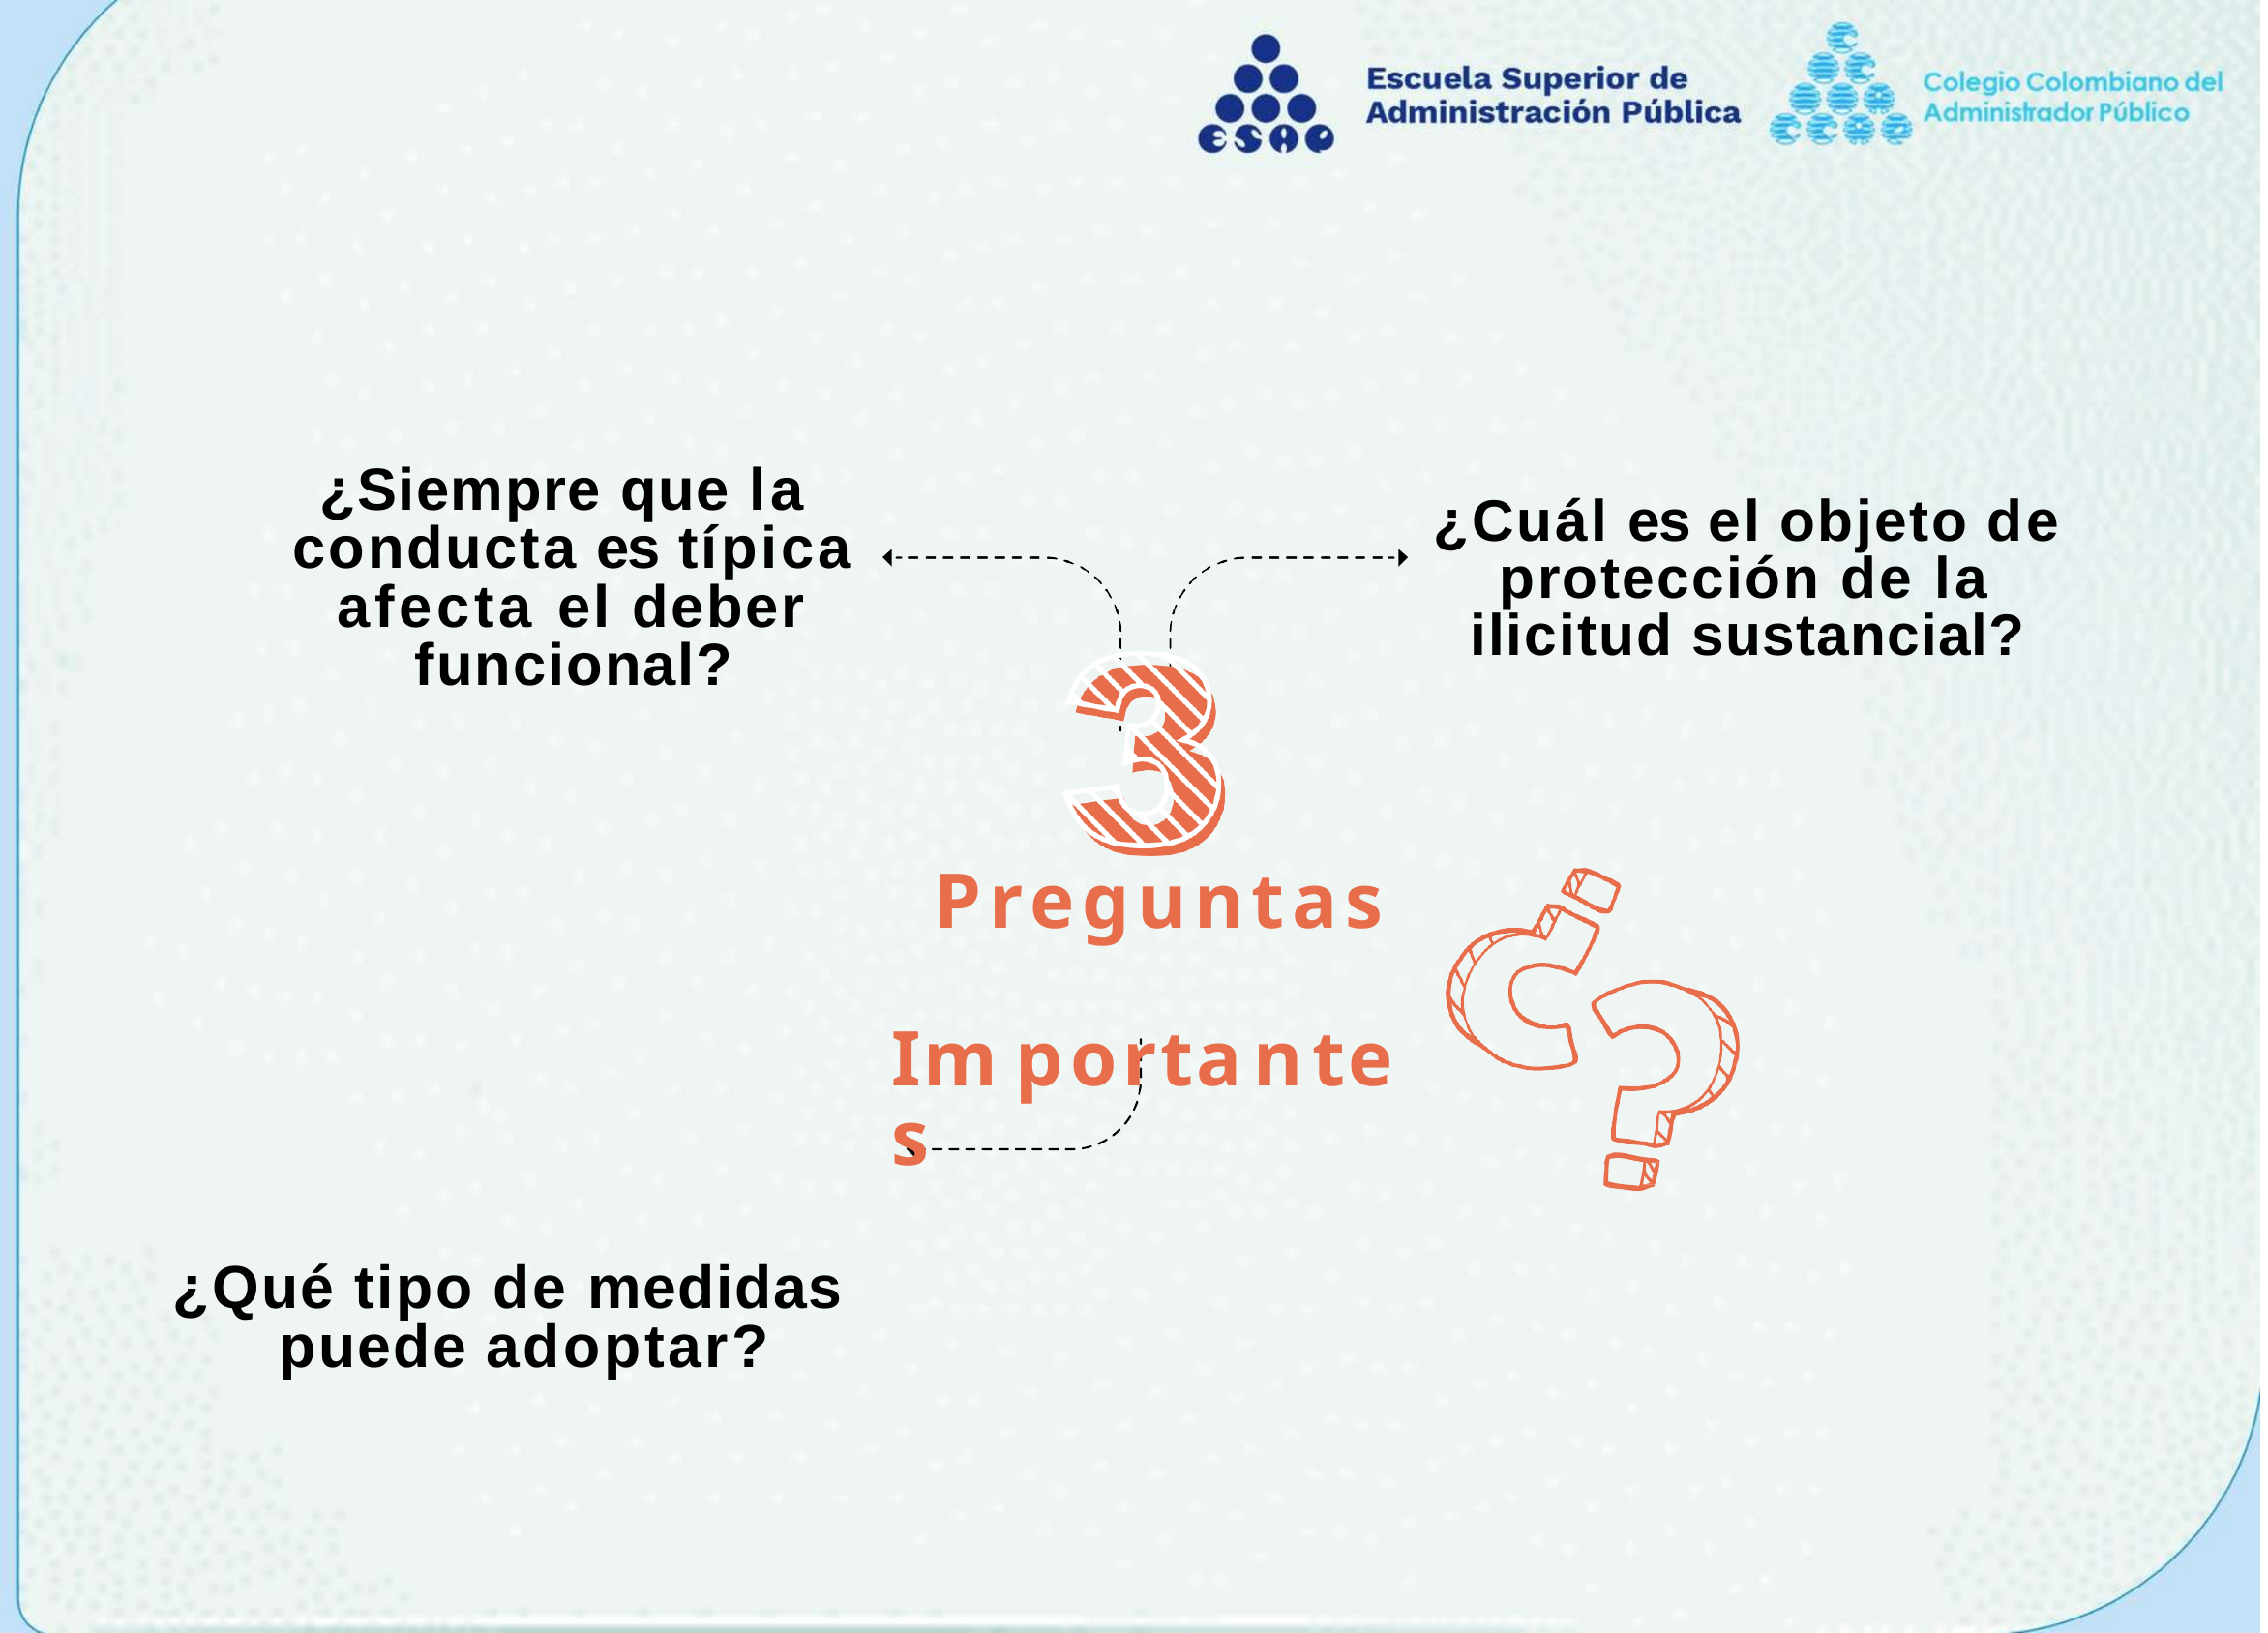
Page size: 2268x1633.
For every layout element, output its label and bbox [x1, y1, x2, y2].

text_box [881, 549, 1409, 1159]
picture [0, 0, 2261, 1633]
text_box [1445, 868, 1741, 1192]
